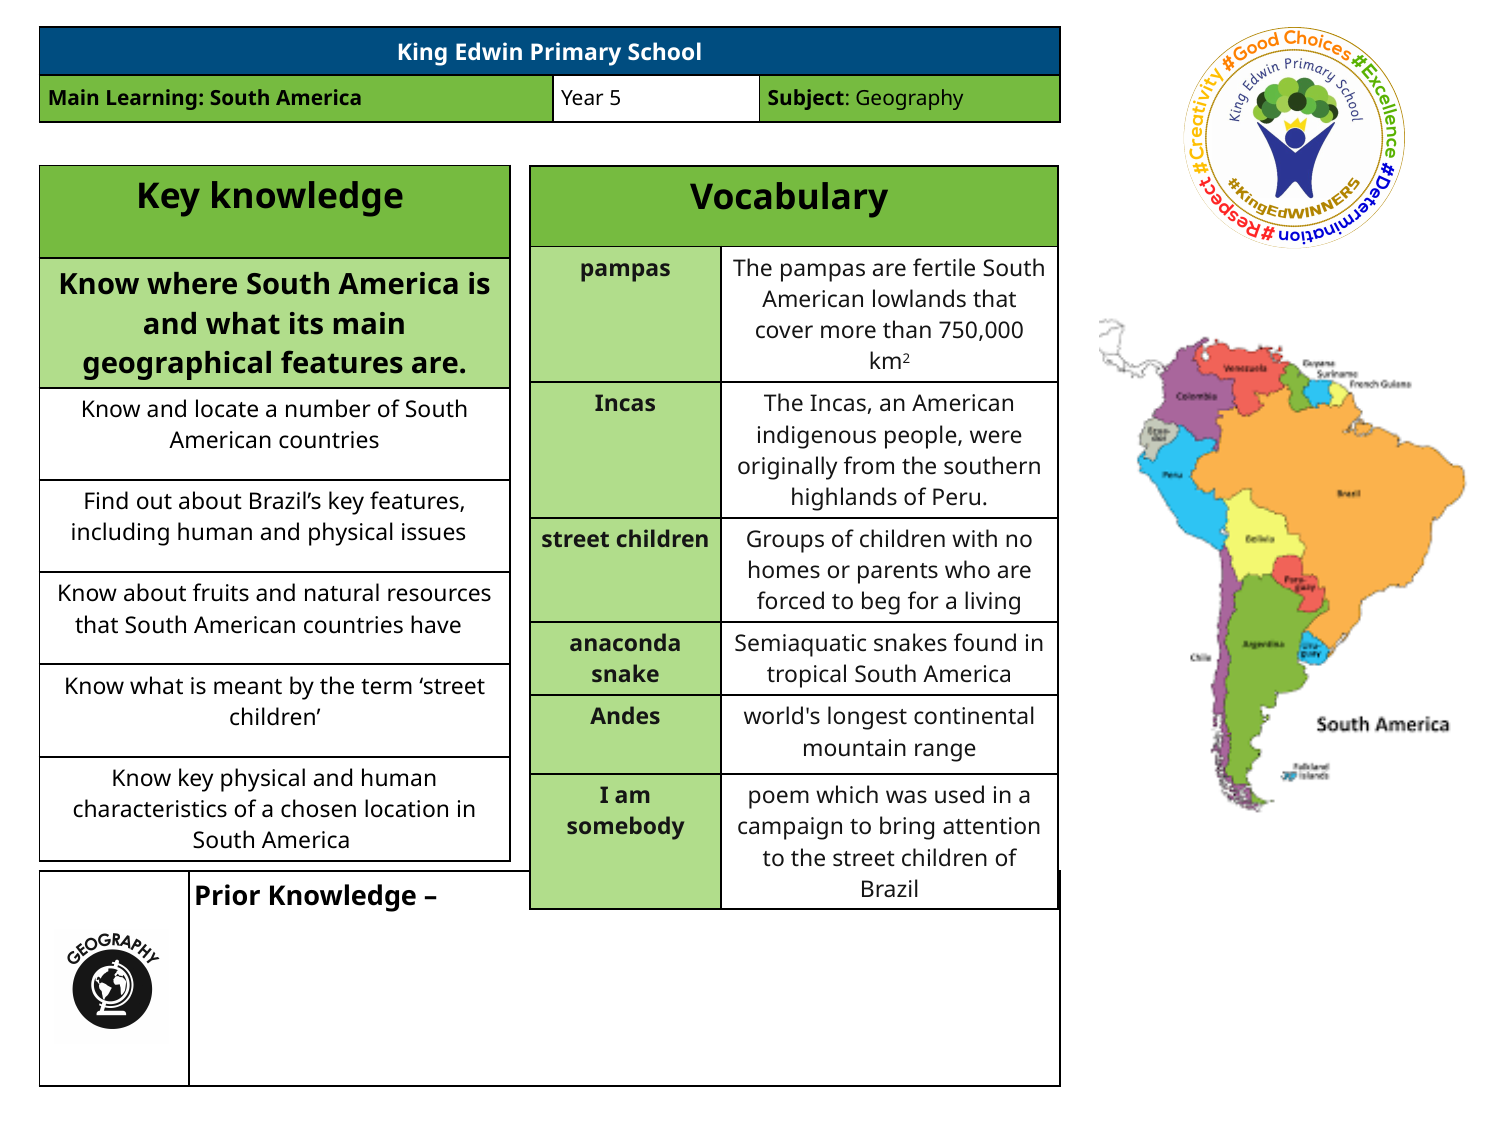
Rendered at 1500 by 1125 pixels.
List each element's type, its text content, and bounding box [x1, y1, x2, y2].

table_cell Know key physical and human characteristics of a chosen location in South America [40, 758, 509, 860]
table_cell Find out about Brazil’s key features, including human and physical issues [40, 481, 509, 571]
table_cell The pampas are fertile South American lowlands that cover more than 750,000 km2 [722, 247, 1057, 381]
picture [54, 929, 169, 1044]
picture [1183, 26, 1406, 249]
table_cell Know what is meant by the term ‘street children’ [40, 665, 509, 756]
table_cell Groups of children with no homes or parents who are forced to beg for a living [722, 519, 1057, 621]
table_header Key knowledge [40, 166, 509, 257]
table_cell Semiaquatic snakes found in tropical South America [722, 623, 1057, 694]
table_cell Incas [531, 383, 720, 517]
table_header Vocabulary [531, 167, 1057, 246]
table_cell pampas [531, 247, 720, 381]
picture [1099, 302, 1500, 828]
table_cell Main Learning: South America [40, 76, 552, 121]
table_cell Andes [531, 696, 720, 773]
table_cell Know where South America is and what its main geographical features are. [40, 259, 509, 387]
table_header Prior Knowledge – [190, 872, 1059, 1085]
table_cell anaconda snake [531, 623, 720, 694]
table_cell street children [531, 519, 720, 621]
table_cell The Incas, an American indigenous people, were originally from the southern highlands of Peru. [722, 383, 1057, 517]
table_cell Know about fruits and natural resources that South American countries have [40, 573, 509, 663]
table_header [40, 872, 188, 1085]
table_cell poem which was used in a campaign to bring attention to the street children of Brazil [722, 775, 1057, 908]
table_header King Edwin Primary School [40, 28, 1059, 74]
table_cell Know and locate a number of South American countries [40, 389, 509, 479]
table_cell Subject: Geography [760, 76, 1059, 121]
table_cell I am somebody [531, 775, 720, 908]
table_cell Year 5 [554, 76, 759, 121]
table_cell world's longest continental mountain range [722, 696, 1057, 773]
